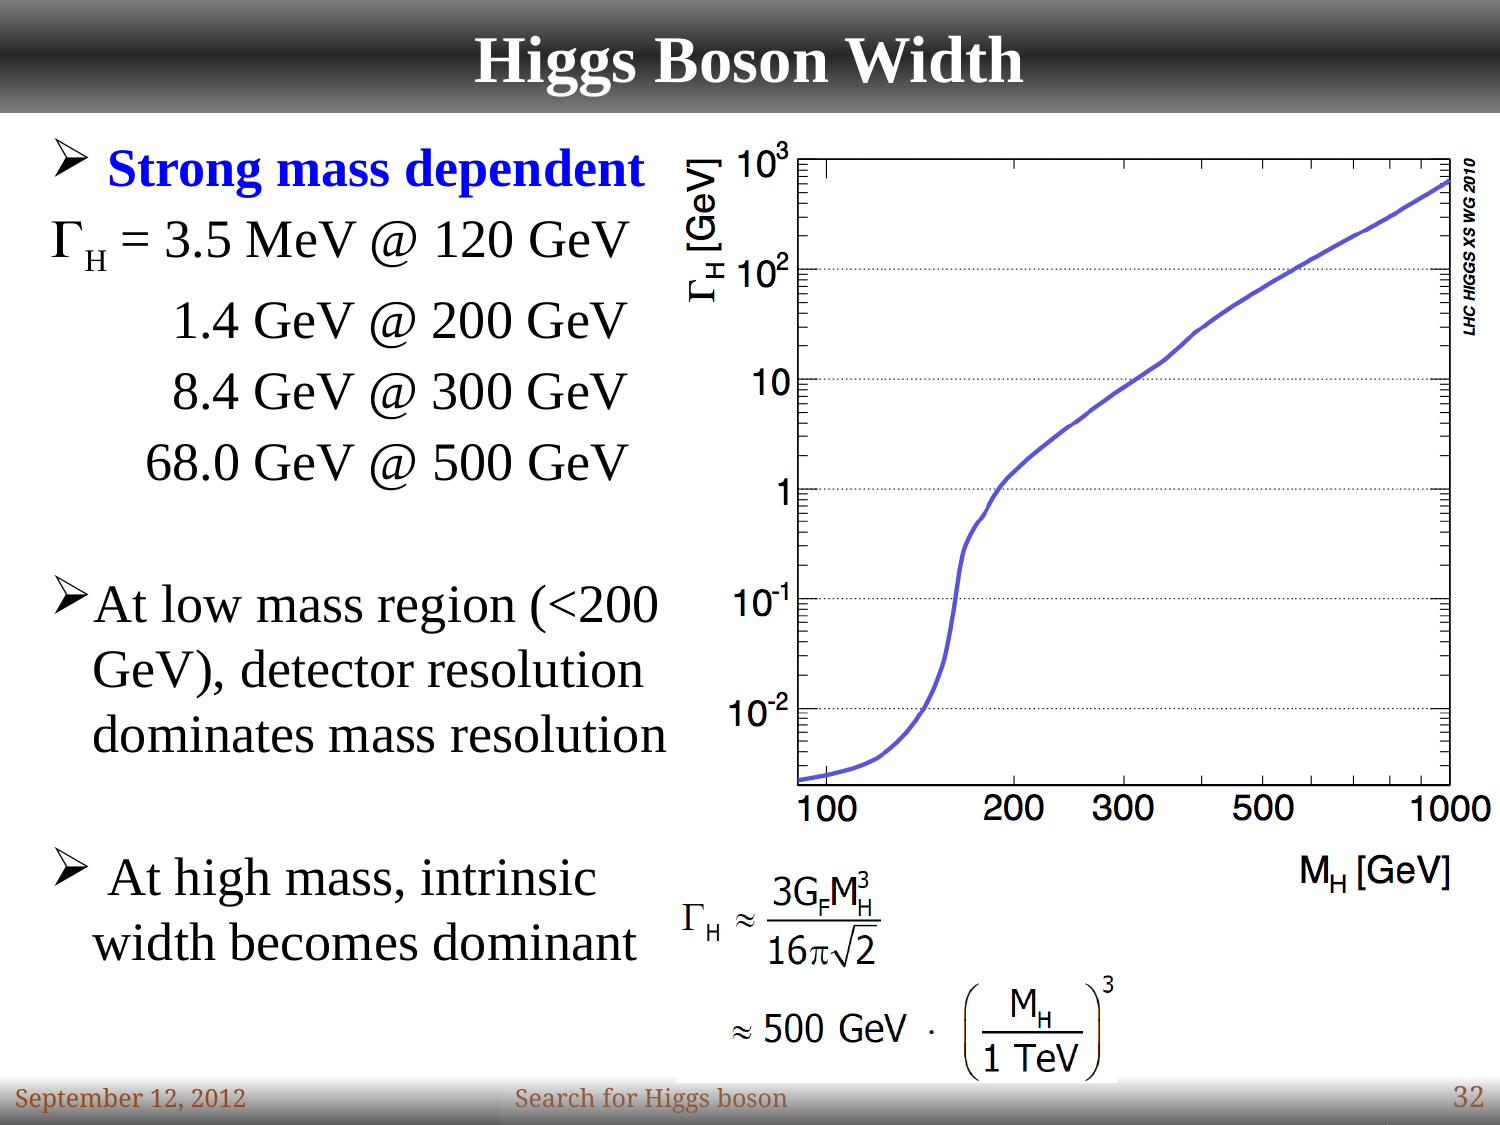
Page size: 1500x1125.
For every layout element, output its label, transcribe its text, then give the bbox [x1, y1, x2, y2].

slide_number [0, 1074, 500, 1125]
list Strong mass dependent H = 3.5 MeV @ 120 GeV 1.4 GeV @ 200 GeV 8.4 GeV @ 300 GeV 68.0 GeV @ 500 GeV At low mass region (<200 GeV), detector resolution dominates mass resolution At high mass, intrinsic width becomes dominant [17, 125, 703, 1063]
title Higgs Boson Width [0, 0, 1500, 113]
footer Search for Higgs boson [500, 1074, 1387, 1125]
picture [675, 136, 1500, 1083]
slide_number 32 [1387, 1074, 1500, 1125]
